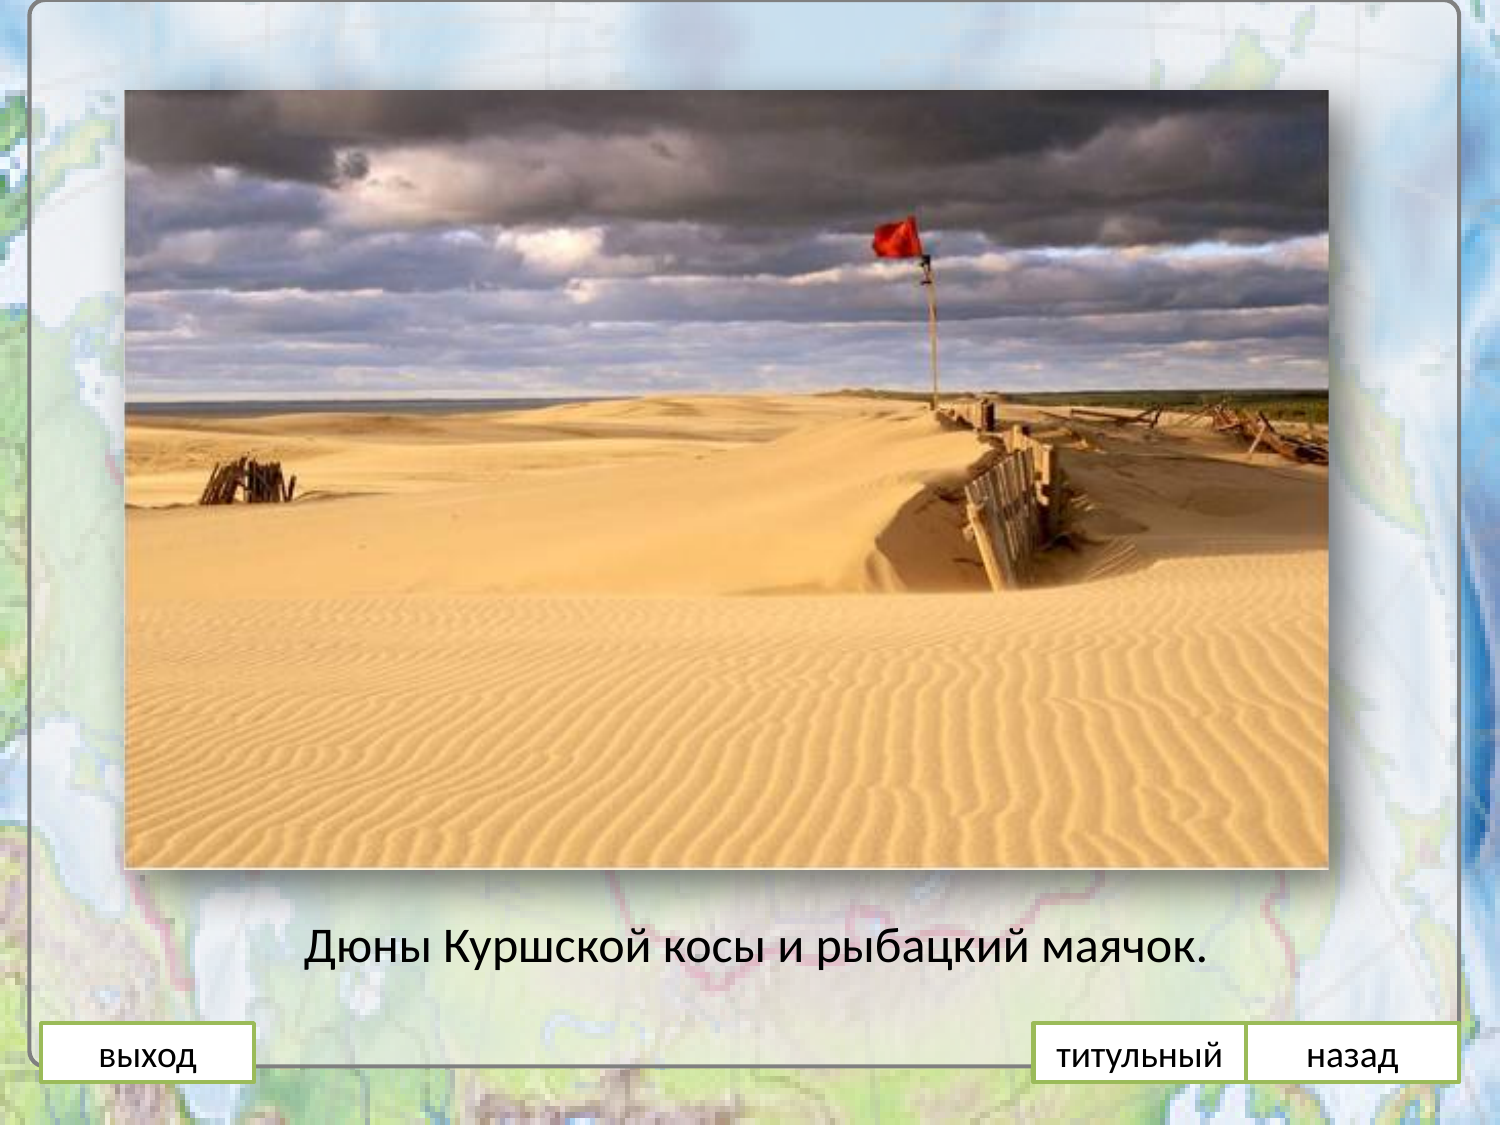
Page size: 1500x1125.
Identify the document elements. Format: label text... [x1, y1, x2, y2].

text_box назад [1248, 1021, 1461, 1084]
picture [123, 89, 1329, 870]
text_box титульный [1031, 1021, 1248, 1084]
text_box [27, 0, 1462, 1069]
text_box выход [39, 1021, 256, 1084]
text_box Дюны Куршской косы и рыбацкий маячок. [100, 905, 1424, 980]
